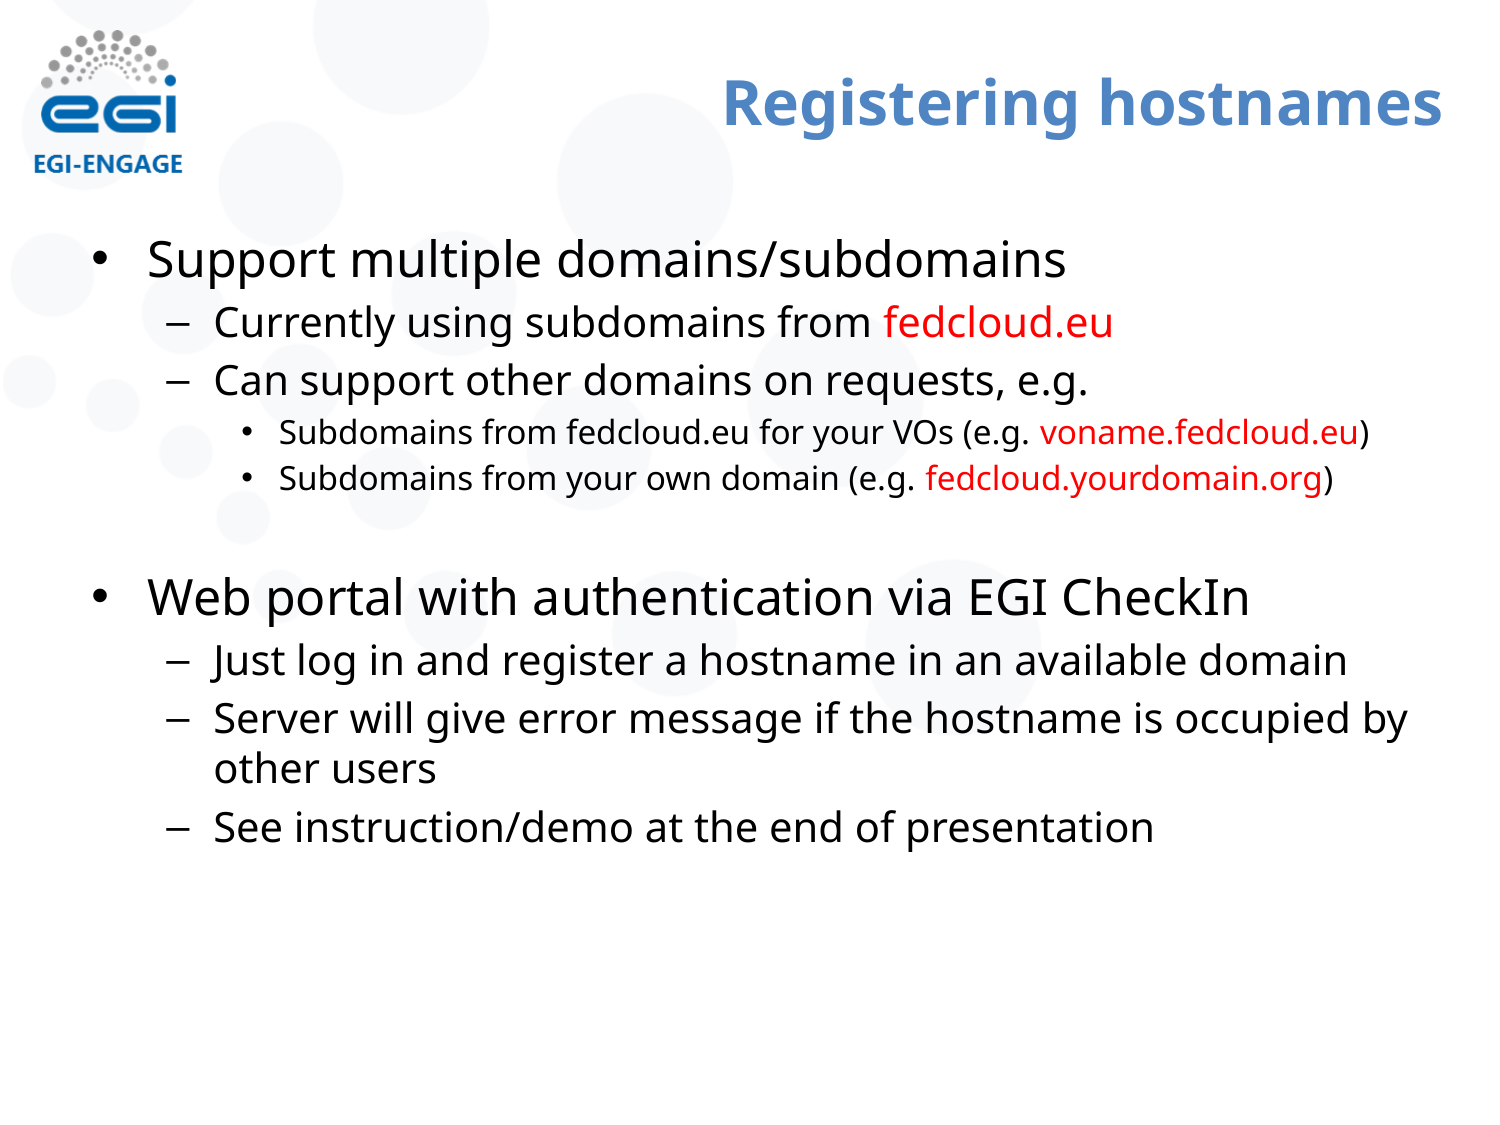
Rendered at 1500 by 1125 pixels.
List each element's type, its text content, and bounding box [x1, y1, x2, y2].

list Support multiple domains/subdomains Currently using subdomains from fedcloud.eu Can support other domains on requests, e.g. Subdomains from fedcloud.eu for your VOs (e.g. voname.fedcloud.eu) Subdomains from your own domain (e.g. fedcloud.yourdomain.org) Web portal with authentication via EGI CheckIn Just log in and register a hostname in an available domain Server will give error message if the hostname is occupied by other users See instruction/demo at the end of presentation [76, 220, 1459, 1005]
picture [3, 0, 1076, 772]
title Registering hostnames [253, 30, 1459, 171]
